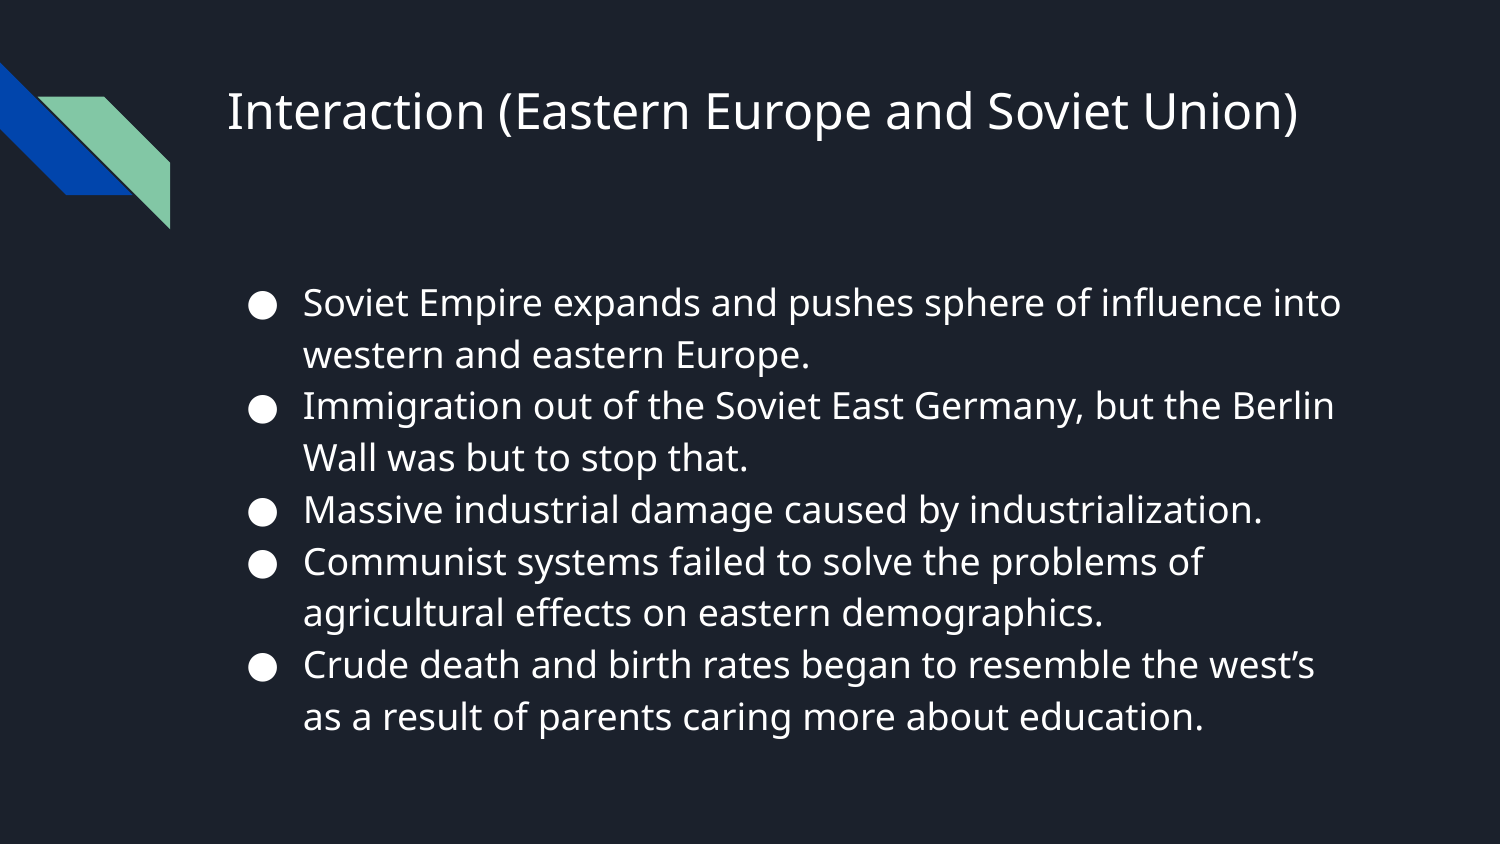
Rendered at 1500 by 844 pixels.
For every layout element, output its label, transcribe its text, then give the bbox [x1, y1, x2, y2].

list Soviet Empire expands and pushes sphere of influence into western and eastern Europe. Immigration out of the Soviet East Germany, but the Berlin Wall was but to stop that. Massive industrial damage caused by industrialization. Communist systems failed to solve the problems of agricultural effects on eastern demographics. Crude death and birth rates began to resemble the west’s as a result of parents caring more about education. [212, 257, 1368, 735]
title Interaction (Eastern Europe and Soviet Union) [212, 64, 1368, 215]
